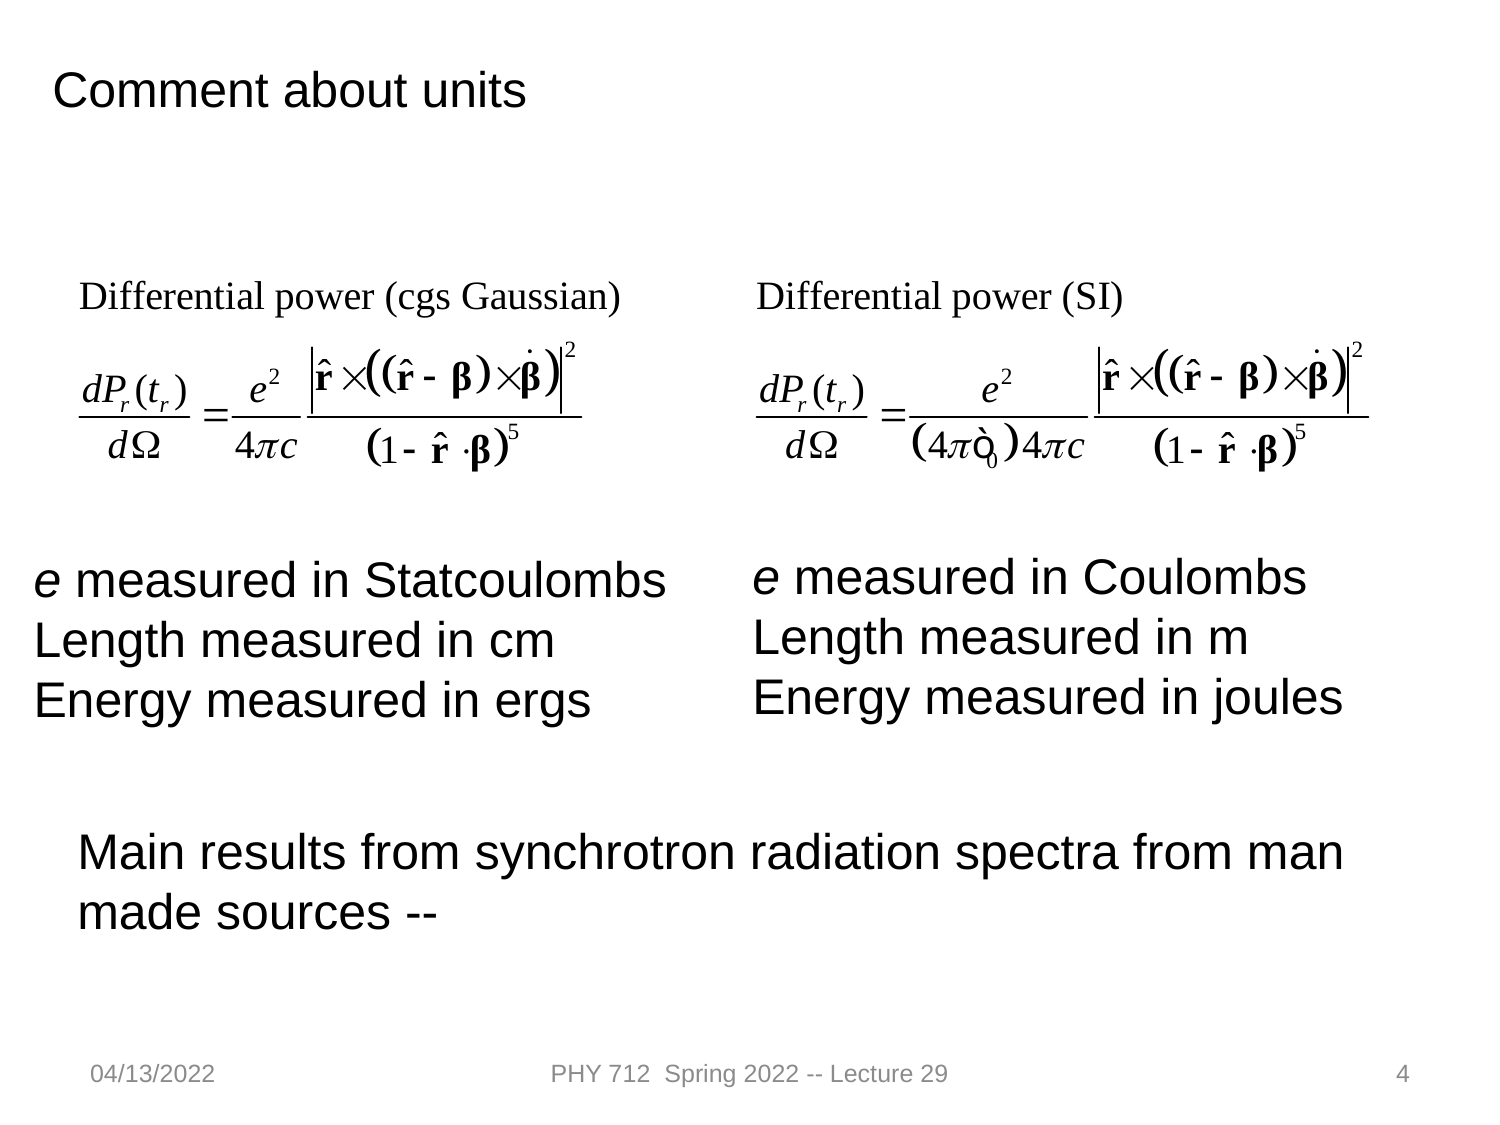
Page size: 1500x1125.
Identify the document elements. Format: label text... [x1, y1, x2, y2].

footer PHY 712 Spring 2022 -- Lecture 29 [512, 1042, 988, 1103]
text_box e measured in Statcoulombs Length measured in cm Energy measured in ergs [18, 539, 719, 735]
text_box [749, 271, 1378, 487]
text_box e measured in Coulombs Length measured in m Energy measured in joules [737, 537, 1438, 733]
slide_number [75, 1042, 425, 1103]
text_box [72, 271, 630, 487]
text_box Comment about units [37, 49, 1425, 125]
slide_number 4 [1074, 1042, 1425, 1103]
text_box Main results from synchrotron radiation spectra from man made sources -- [62, 812, 1375, 948]
